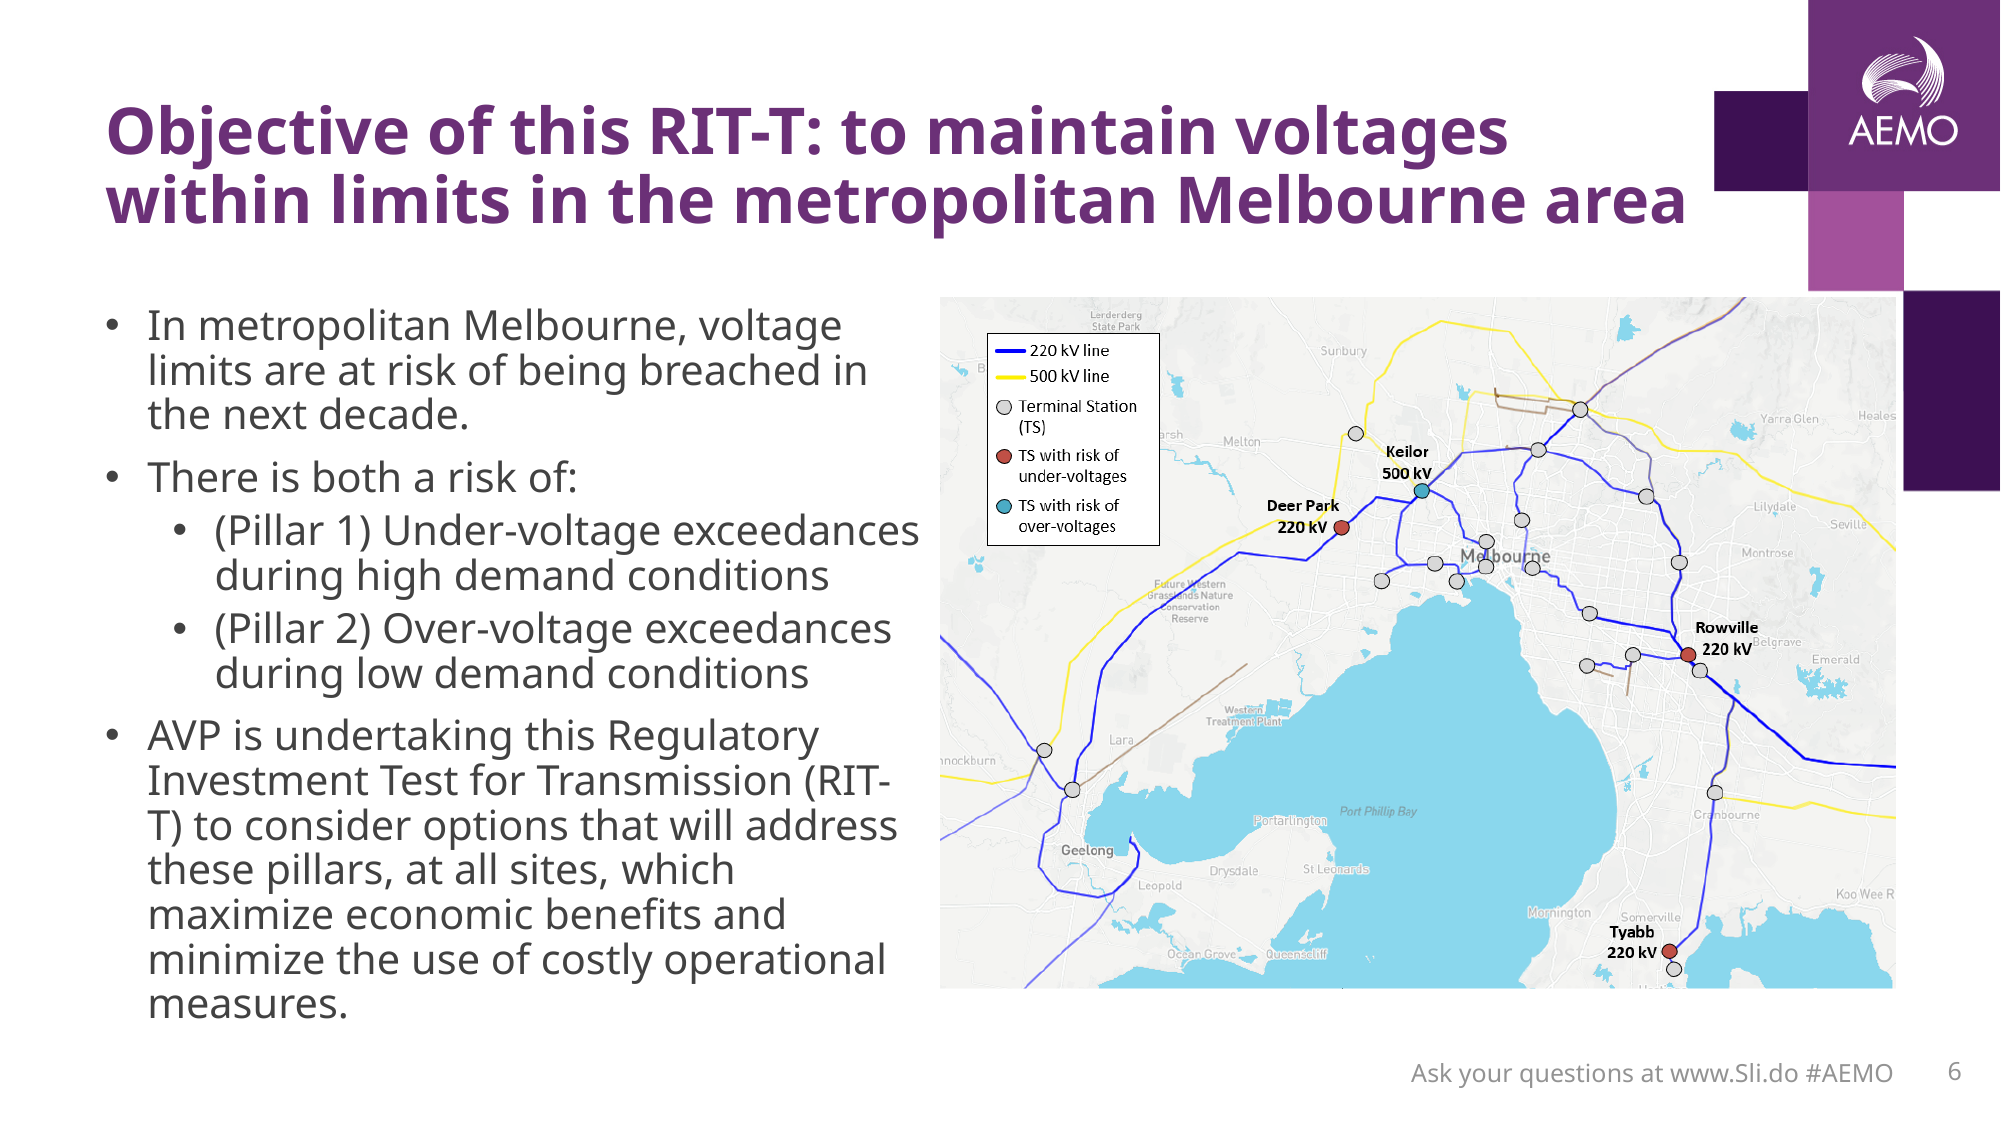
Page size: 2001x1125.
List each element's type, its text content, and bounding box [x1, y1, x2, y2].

footer Ask your questions at www.Sli.do #AEMO [545, 1042, 1909, 1103]
title Objective of this RIT-T: to maintain voltages within limits in the metropolitan Melbourne area [90, 91, 1713, 290]
list In metropolitan Melbourne, voltage limits are at risk of being breached in the next decade. There is both a risk of: (Pillar 1) Under-voltage exceedances during high demand conditions (Pillar 2) Over-voltage exceedances during low demand conditions AVP is undertaking this Regulatory Investment Test for Transmission (RIT-T) to consider options that will address these pillars, at all sites, which maximize economic benefits and minimize the use of costly operational measures. [90, 297, 941, 1080]
slide_number 6 [1909, 1042, 2000, 1103]
picture [0, 0, 2001, 1125]
